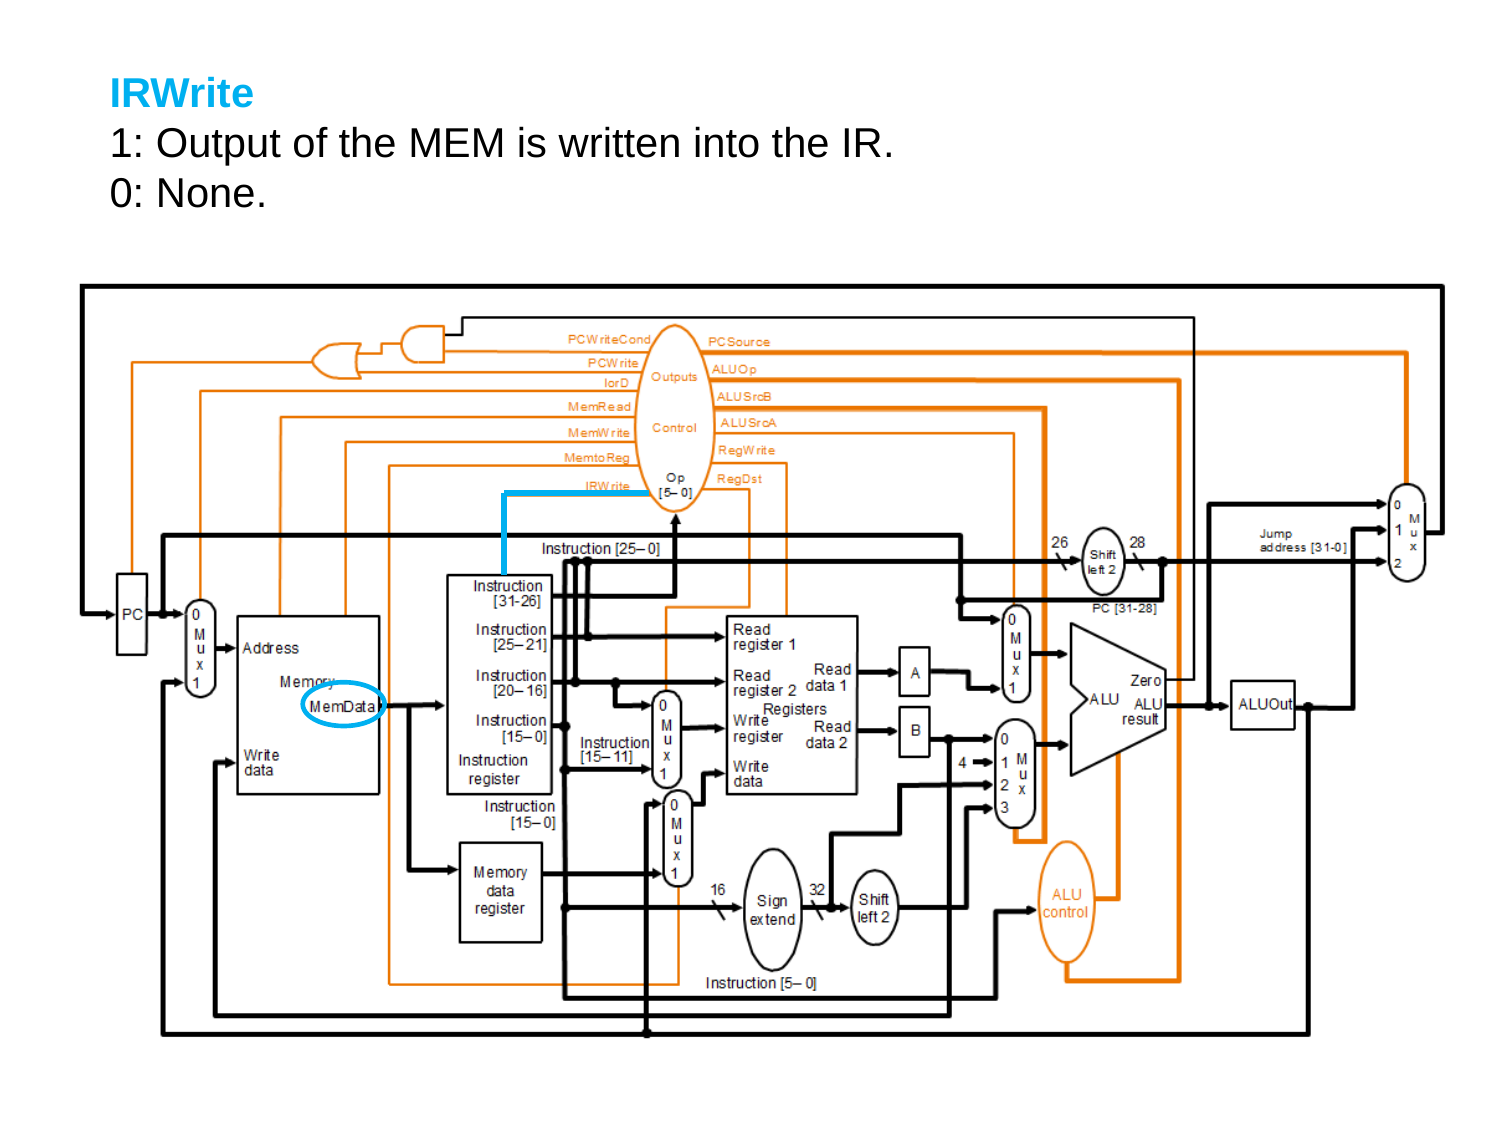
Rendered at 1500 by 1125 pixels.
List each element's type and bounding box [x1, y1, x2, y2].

text_box [94, 58, 1394, 727]
picture [74, 279, 1451, 1042]
